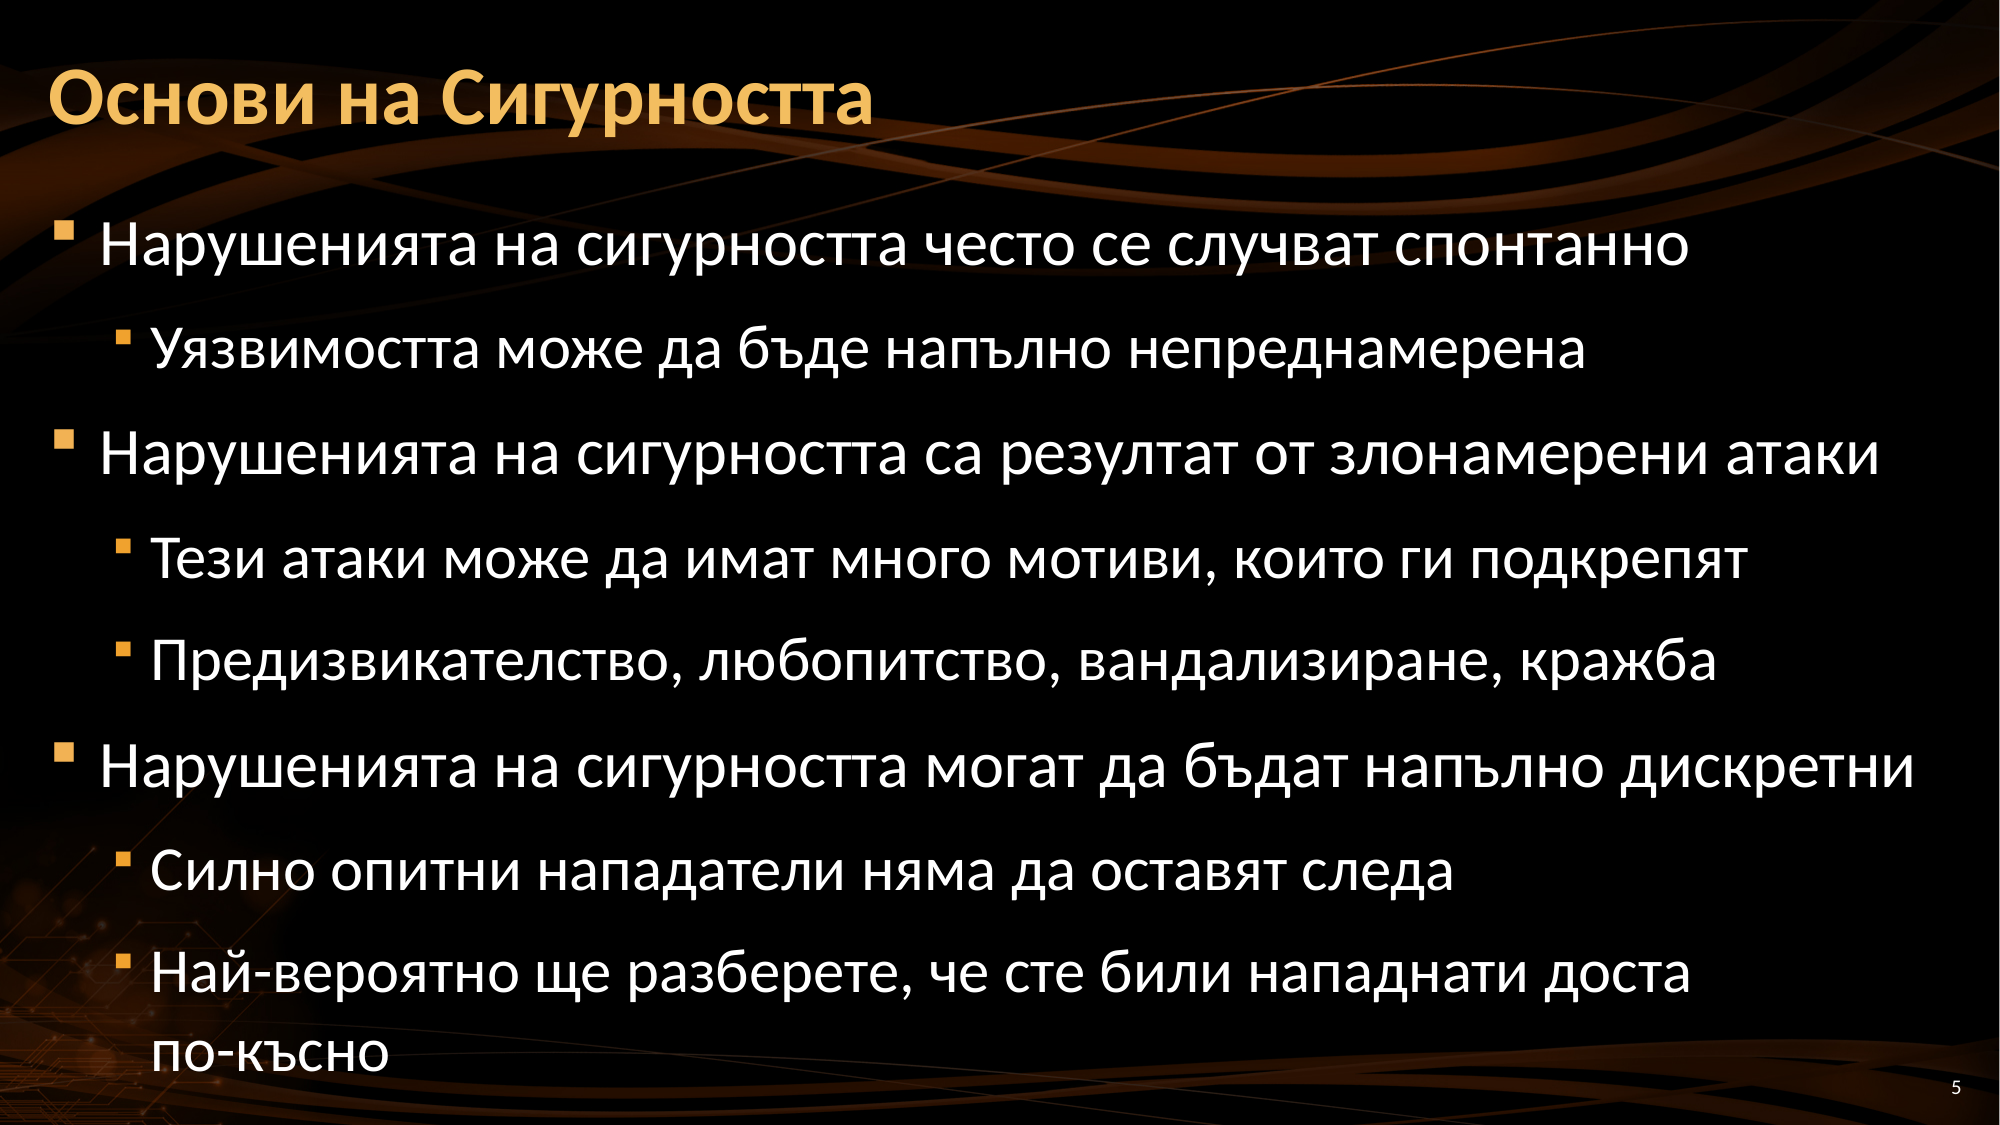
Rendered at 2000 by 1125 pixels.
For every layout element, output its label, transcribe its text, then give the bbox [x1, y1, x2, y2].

picture [0, 0, 2000, 1125]
list Нарушенията на сигурността често се случват спонтанно Уязвимостта може да бъде напълно непреднамерена Нарушенията на сигурността са резултат от злонамерени атаки Тези атаки може да имат много мотиви, които ги подкрепят Предизвикателство, любопитство, вандализиране, кражба Нарушенията на сигурността могат да бъдат напълно дискретни Силно опитни нападатели няма да оставят следа Най-вероятно ще разберете, че сте били нападнати доста по-късно [31, 188, 1968, 1103]
title Основи на Сигурността [30, 6, 1602, 189]
